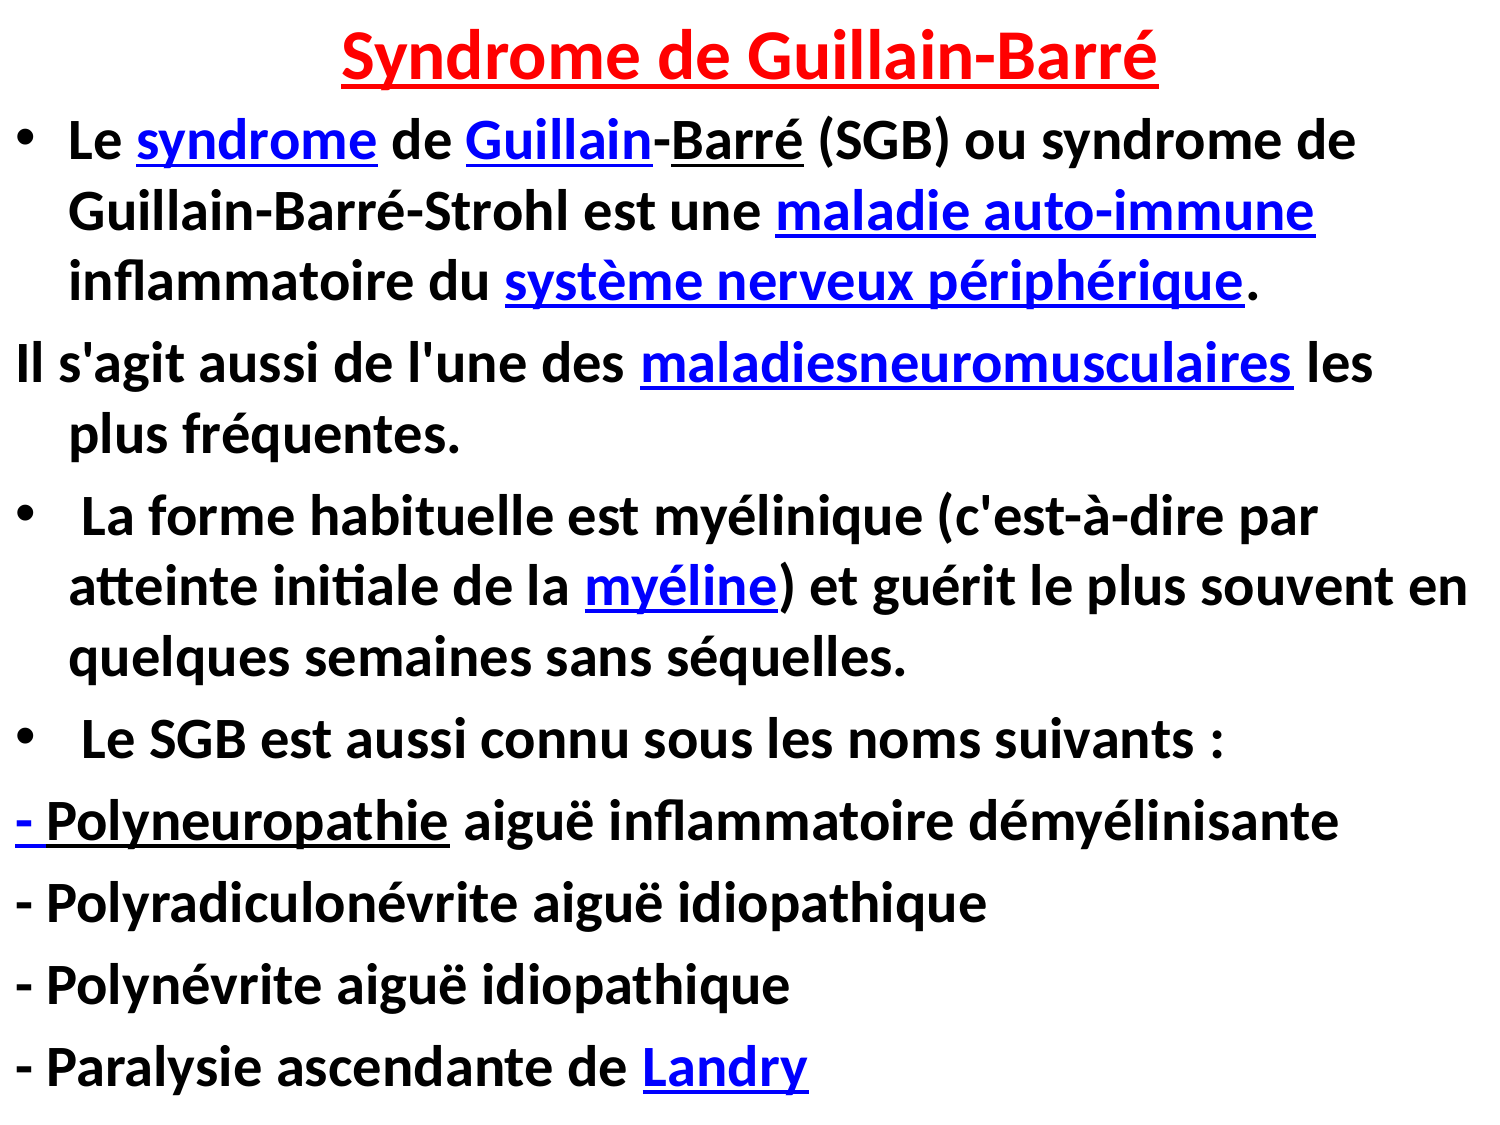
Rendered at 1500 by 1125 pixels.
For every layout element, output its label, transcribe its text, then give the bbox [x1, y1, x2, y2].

list Le syndrome de Guillain-Barré (SGB) ou syndrome de Guillain-Barré-Strohl est une maladie auto-immune inflammatoire du système nerveux périphérique. Il s'agit aussi de l'une des maladiesneuromusculaires les plus fréquentes. La forme habituelle est myélinique (c'est-à-dire par atteinte initiale de la myéline) et guérit le plus souvent en quelques semaines sans séquelles. Le SGB est aussi connu sous les noms suivants : - Polyneuropathie aiguë inflammatoire démyélinisante - Polyradiculonévrite aiguë idiopathique - Polynévrite aiguë idiopathique - Paralysie ascendante de Landry [0, 93, 1500, 1125]
title Syndrome de Guillain-Barré [75, 0, 1425, 93]
